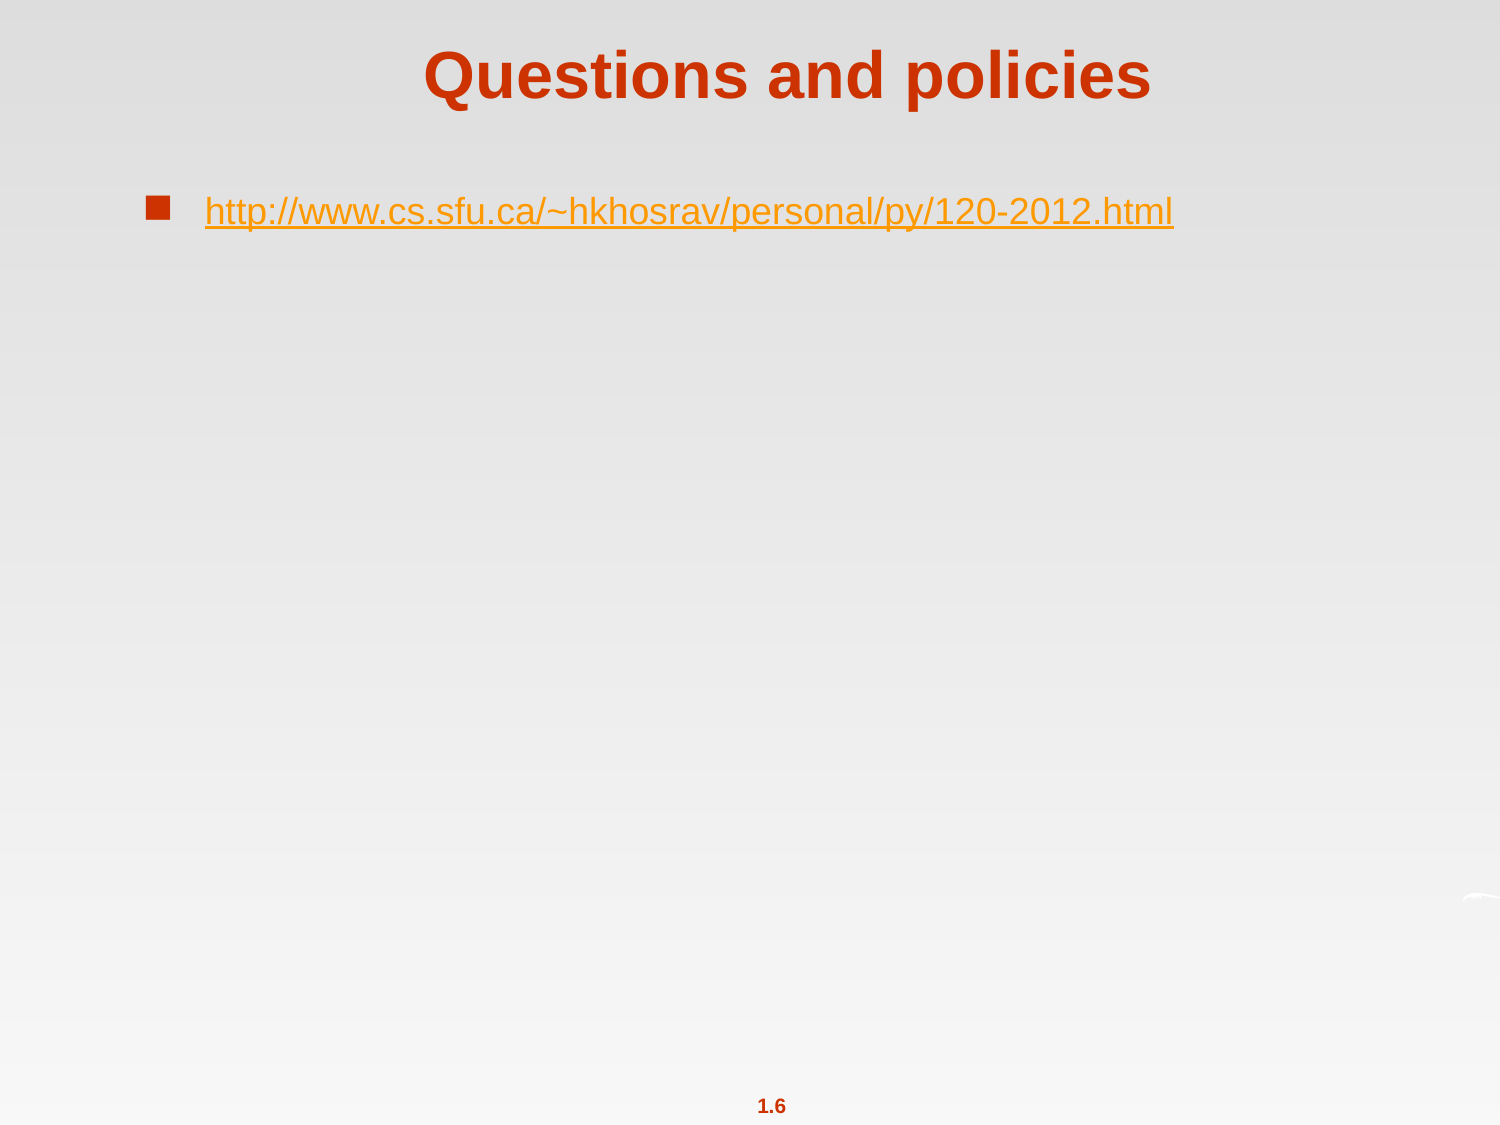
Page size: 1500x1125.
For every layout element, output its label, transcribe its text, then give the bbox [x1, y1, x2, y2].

list http://www.cs.sfu.ca/~hkhosrav/personal/py/120-2012.html [133, 179, 1391, 985]
title Questions and policies [125, 18, 1452, 120]
